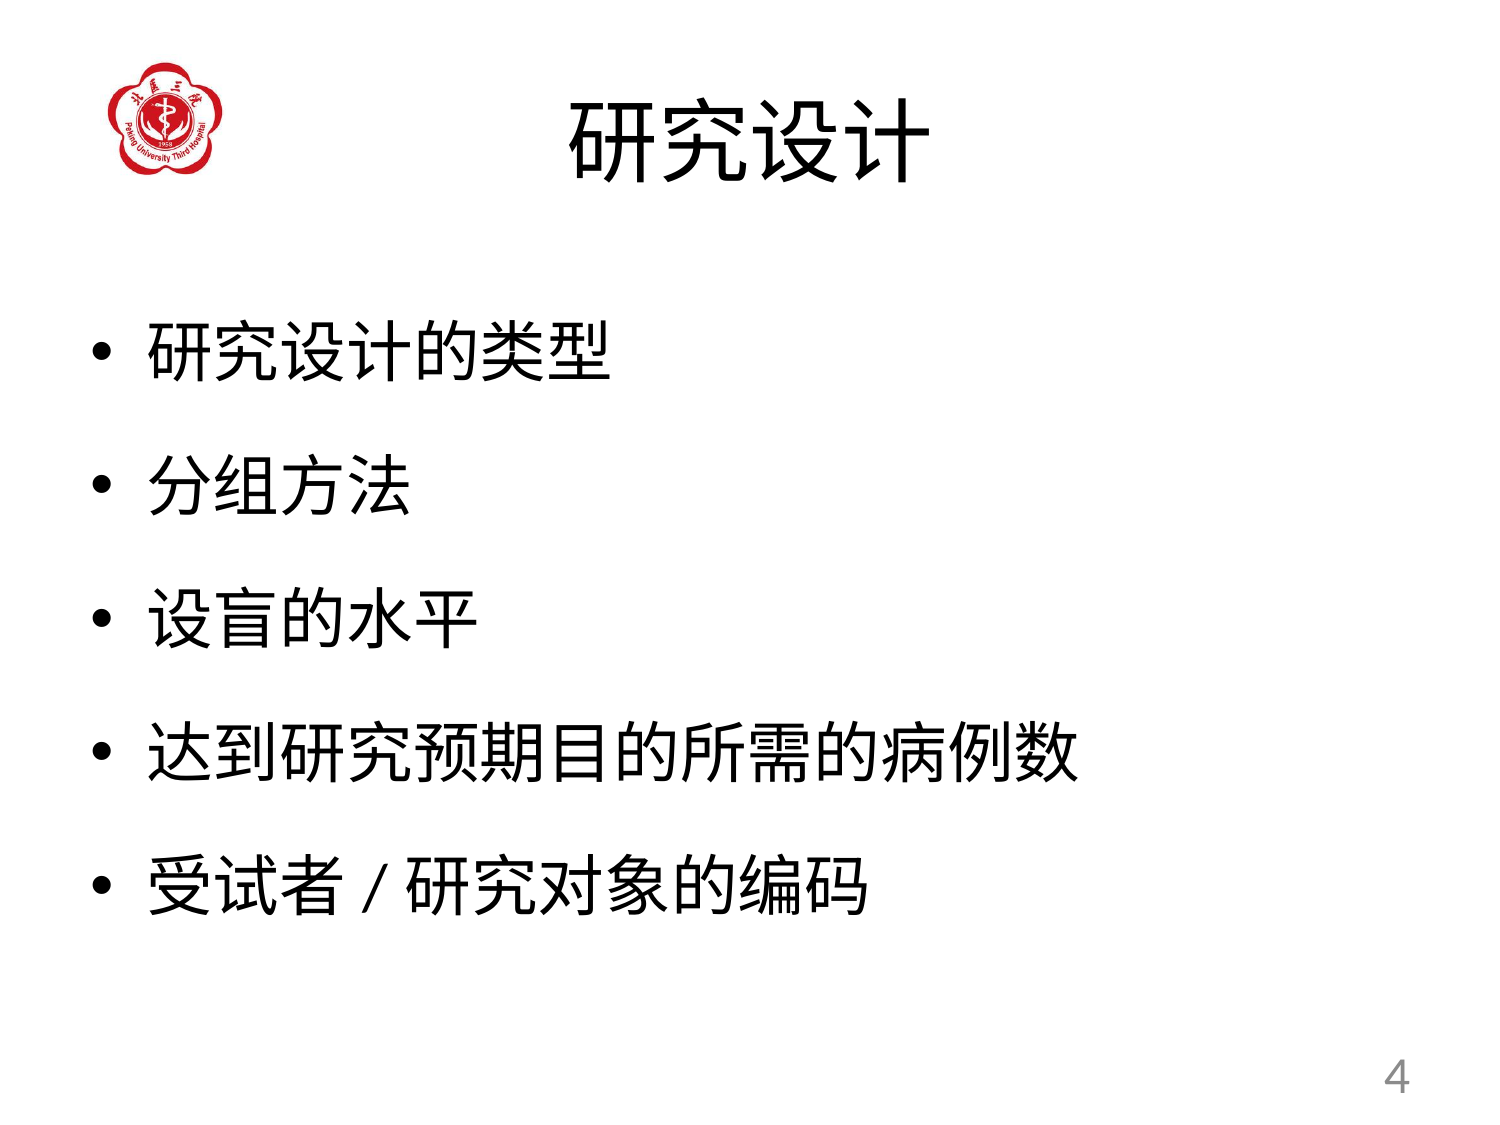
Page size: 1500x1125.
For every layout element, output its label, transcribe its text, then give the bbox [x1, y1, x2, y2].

title 研究设计 [265, 45, 1235, 233]
list 研究设计的类型 分组方法 设盲的水平 达到研究预期目的所需的病例数 受试者/研究对象的编码 [75, 262, 1425, 1005]
slide_number 4 [1074, 1042, 1425, 1103]
picture [100, 54, 226, 180]
